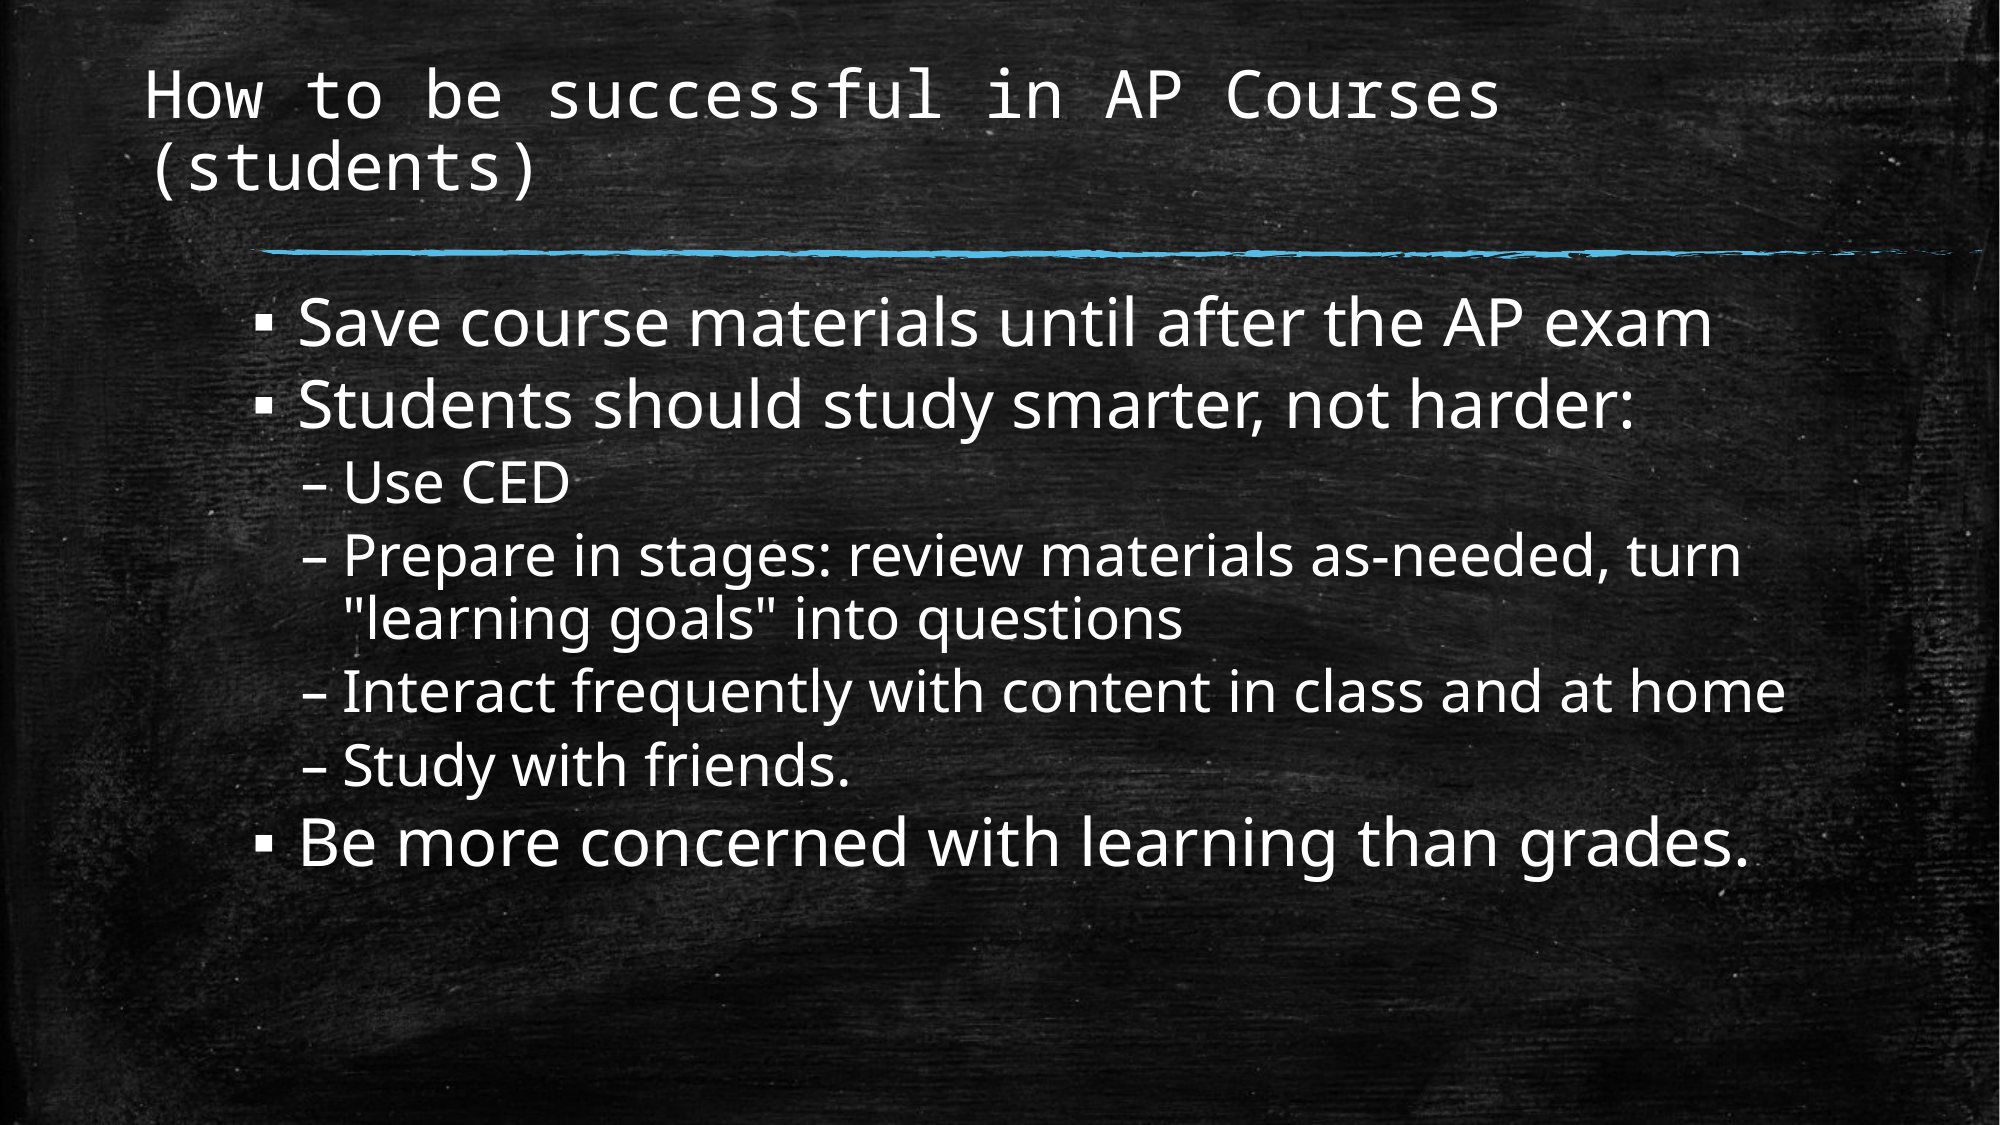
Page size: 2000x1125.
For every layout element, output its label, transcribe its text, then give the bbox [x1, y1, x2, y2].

list Save course materials until after the AP exam Students should study smarter, not harder: Use CED Prepare in stages: review materials as-needed, turn "learning goals" into questions Interact frequently with content in class and at home Study with friends. Be more concerned with learning than grades. [237, 280, 1917, 1081]
title How to be successful in AP Courses (students) [129, 45, 1885, 213]
